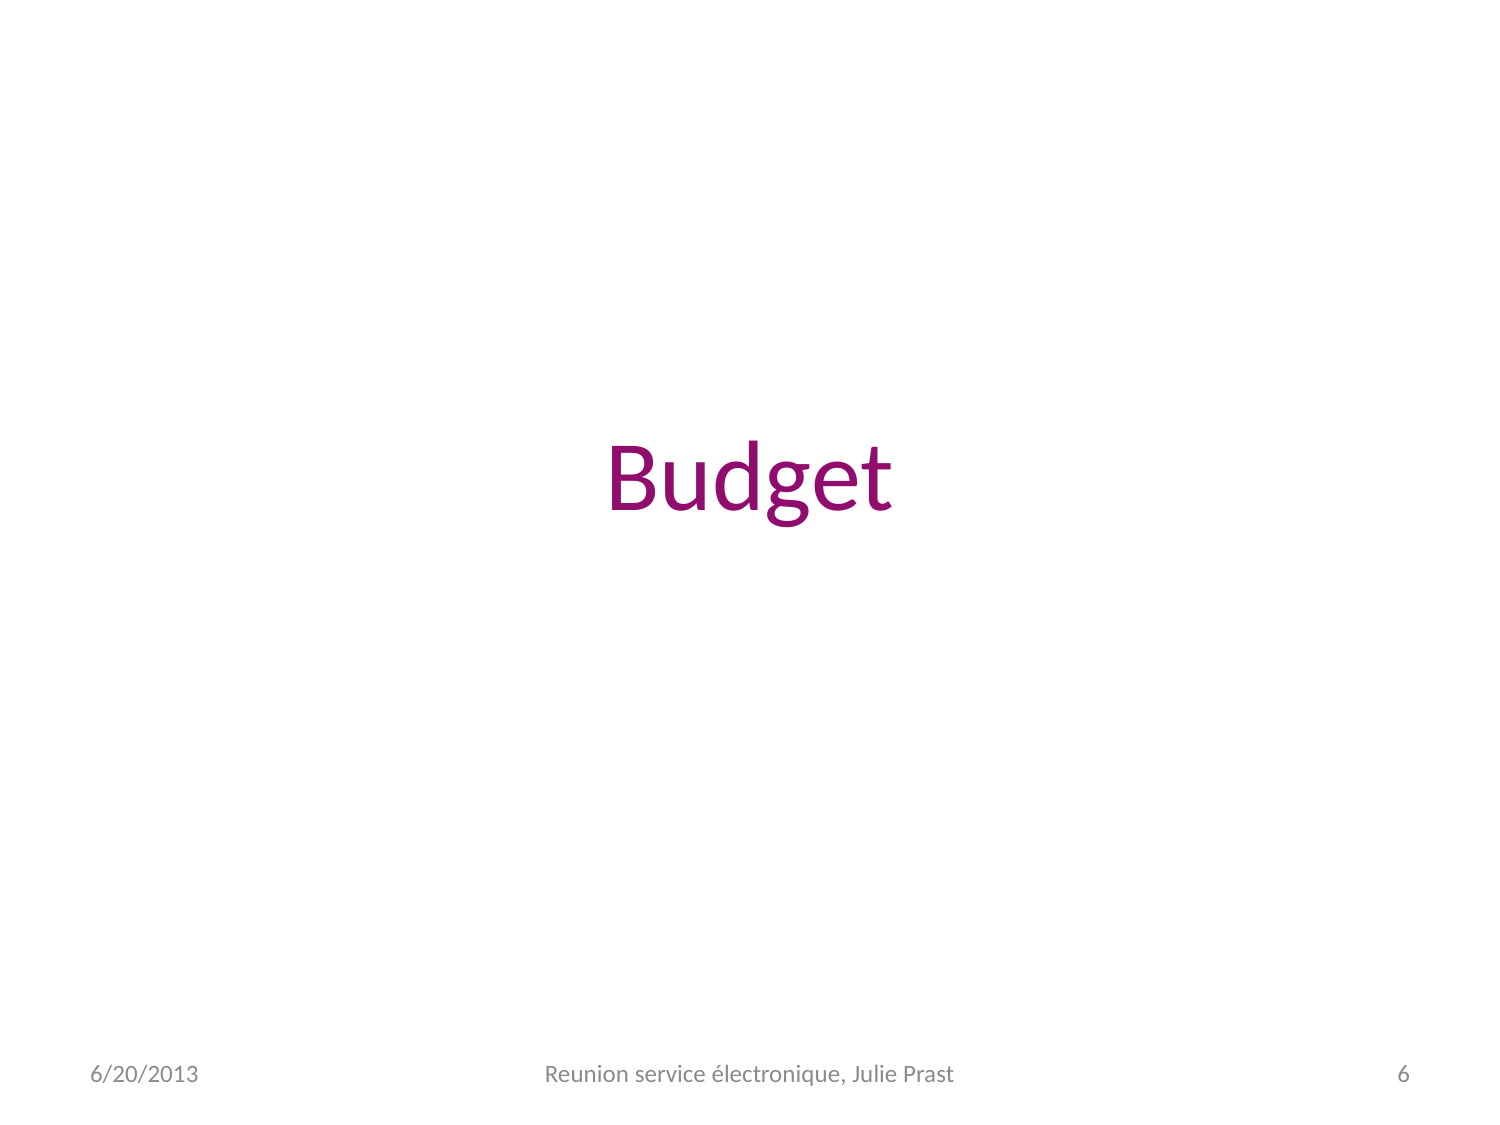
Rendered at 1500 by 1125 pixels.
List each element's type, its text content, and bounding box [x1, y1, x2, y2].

slide_number 6 [1074, 1042, 1425, 1103]
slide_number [75, 1042, 425, 1103]
title Budget [112, 349, 1388, 591]
footer Reunion service électronique, Julie Prast [512, 1042, 988, 1103]
